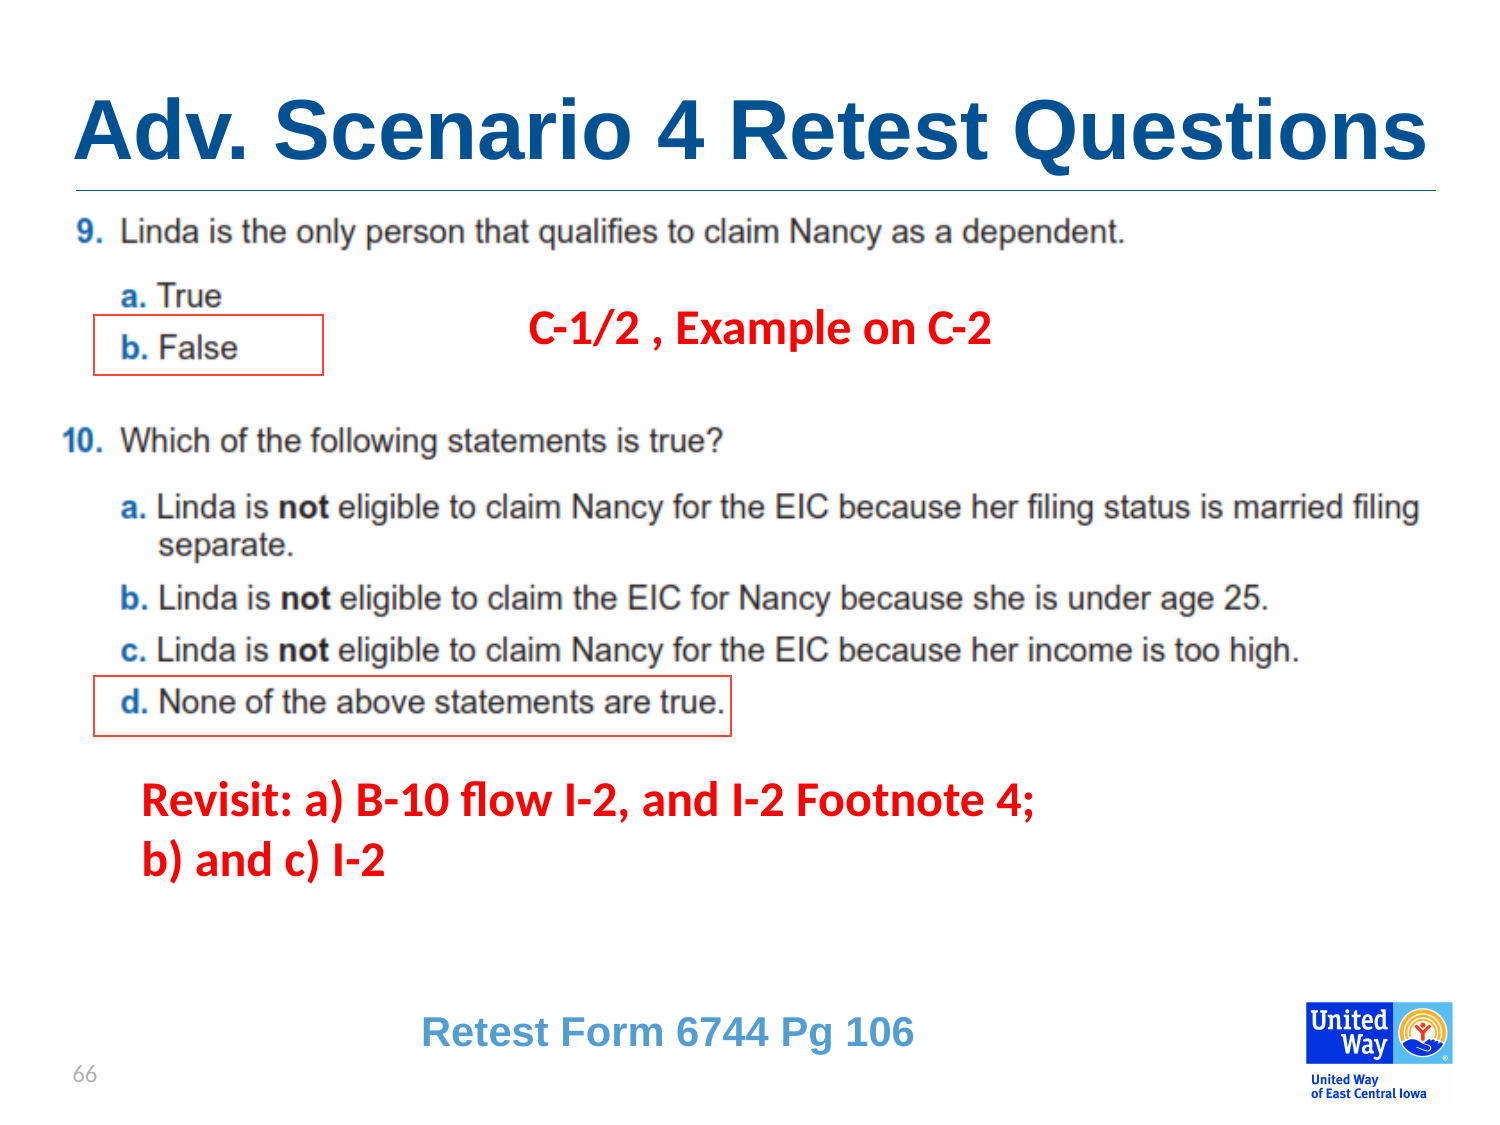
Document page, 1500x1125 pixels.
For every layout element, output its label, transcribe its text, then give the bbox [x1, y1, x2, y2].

text_box Retest Form 6744 Pg 106 [406, 1003, 1038, 1090]
picture [61, 204, 1439, 737]
picture [1305, 1001, 1454, 1108]
text_box Revisit: a) B-10 flow I-2, and I-2 Footnote 4; b) and c) I-2 [126, 758, 1399, 894]
slide_number 66 [57, 1042, 395, 1103]
title Adv. Scenario 4 Retest Questions [57, 78, 1449, 189]
